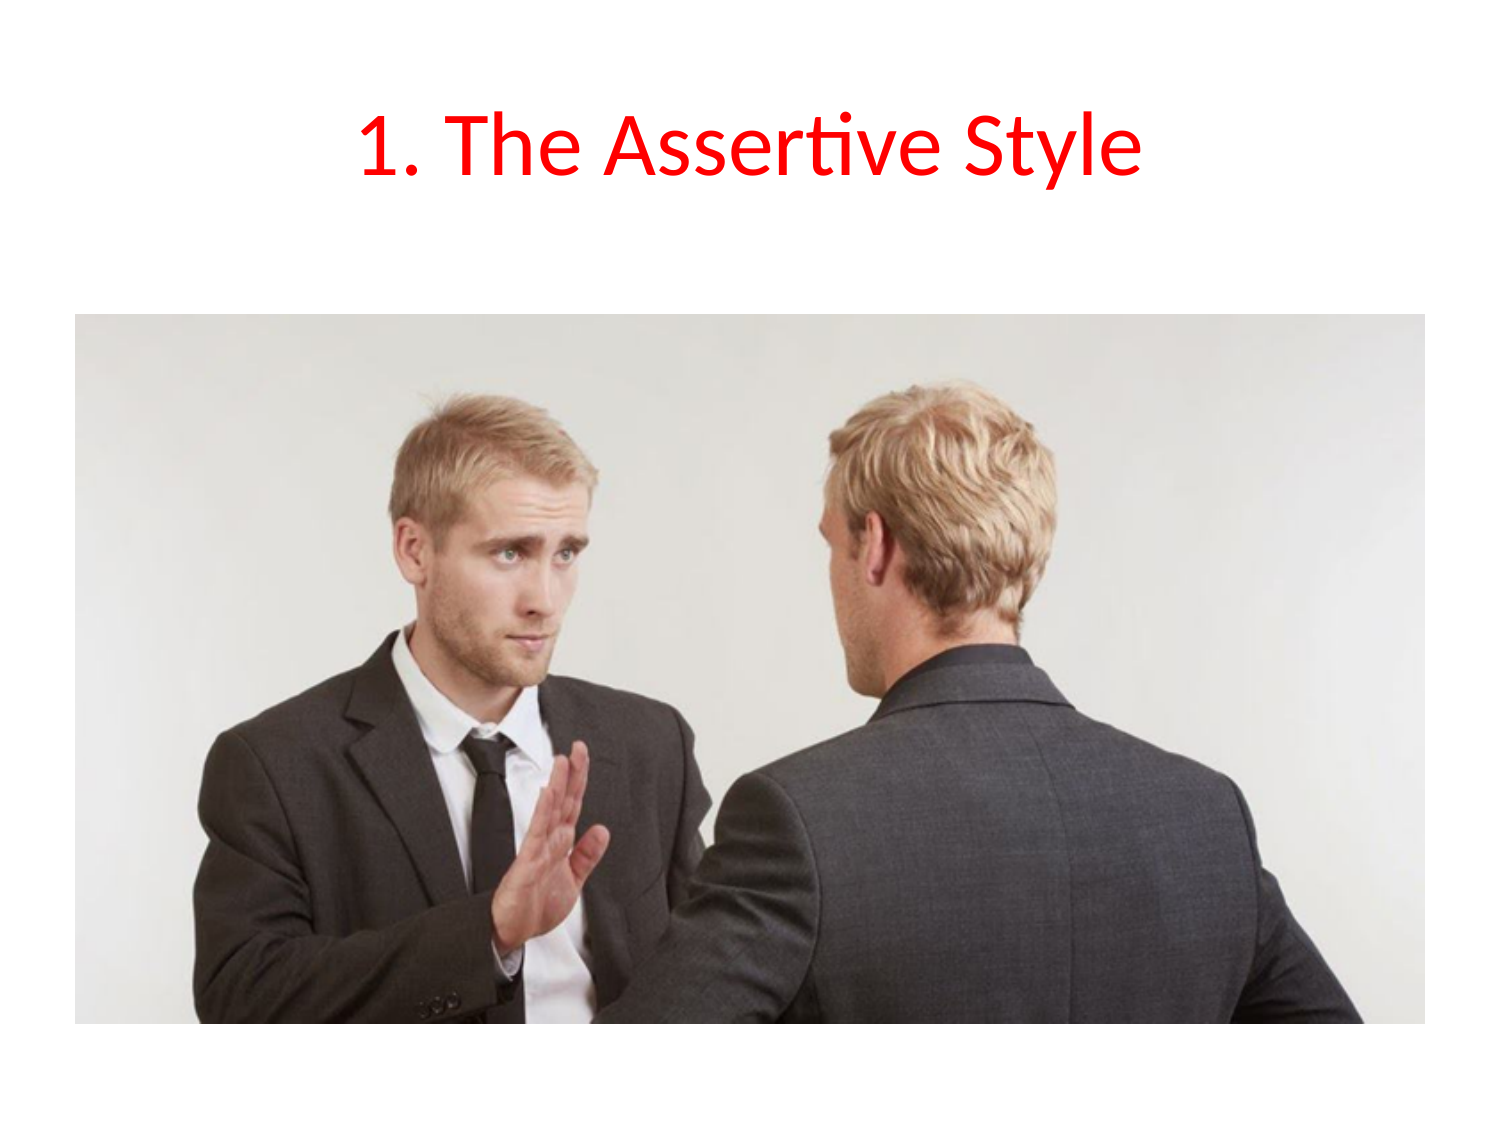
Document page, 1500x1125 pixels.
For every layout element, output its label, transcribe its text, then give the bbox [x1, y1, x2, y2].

title 1. The Assertive Style [75, 45, 1425, 233]
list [74, 314, 1426, 1024]
